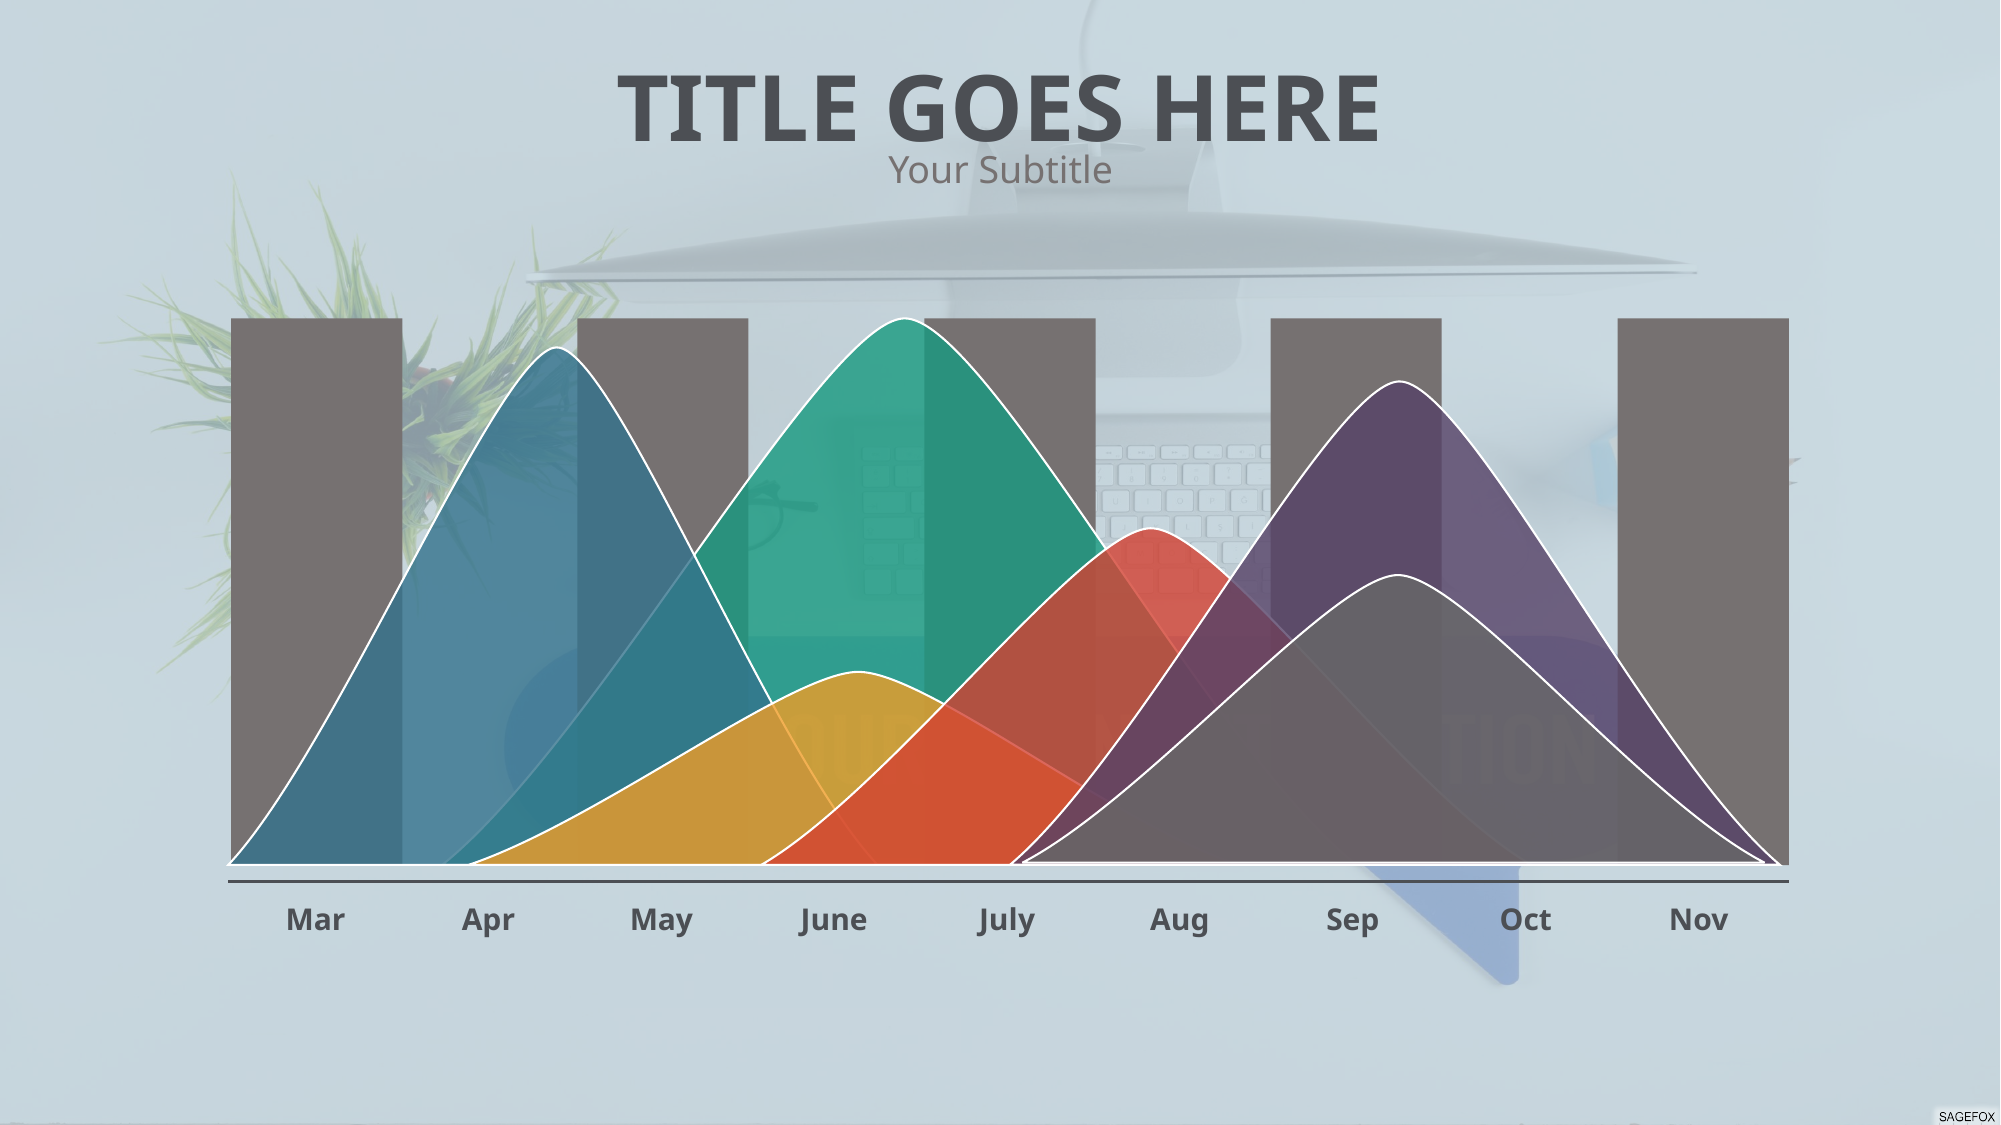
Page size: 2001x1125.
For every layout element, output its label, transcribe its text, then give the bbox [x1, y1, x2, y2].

text_box [1617, 318, 1789, 866]
text_box [231, 318, 403, 859]
text_box Sep [1265, 893, 1438, 944]
text_box [757, 527, 1230, 866]
text_box [226, 346, 773, 866]
text_box [468, 670, 943, 866]
text_box [1007, 380, 1783, 866]
text_box [577, 318, 749, 552]
text_box [924, 318, 1096, 531]
text_box Nov [1611, 893, 1786, 944]
text_box [1021, 574, 1766, 864]
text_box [548, 42, 1452, 199]
text_box July [919, 893, 1092, 944]
text_box [1270, 318, 1442, 517]
picture [1936, 1111, 1997, 1125]
text_box Aug [1092, 893, 1265, 944]
text_box [695, 317, 1106, 702]
text_box June [747, 893, 919, 944]
text_box May [574, 893, 747, 944]
text_box Oct [1438, 893, 1611, 944]
text_box Apr [401, 893, 574, 944]
text_box Mar [228, 893, 401, 944]
